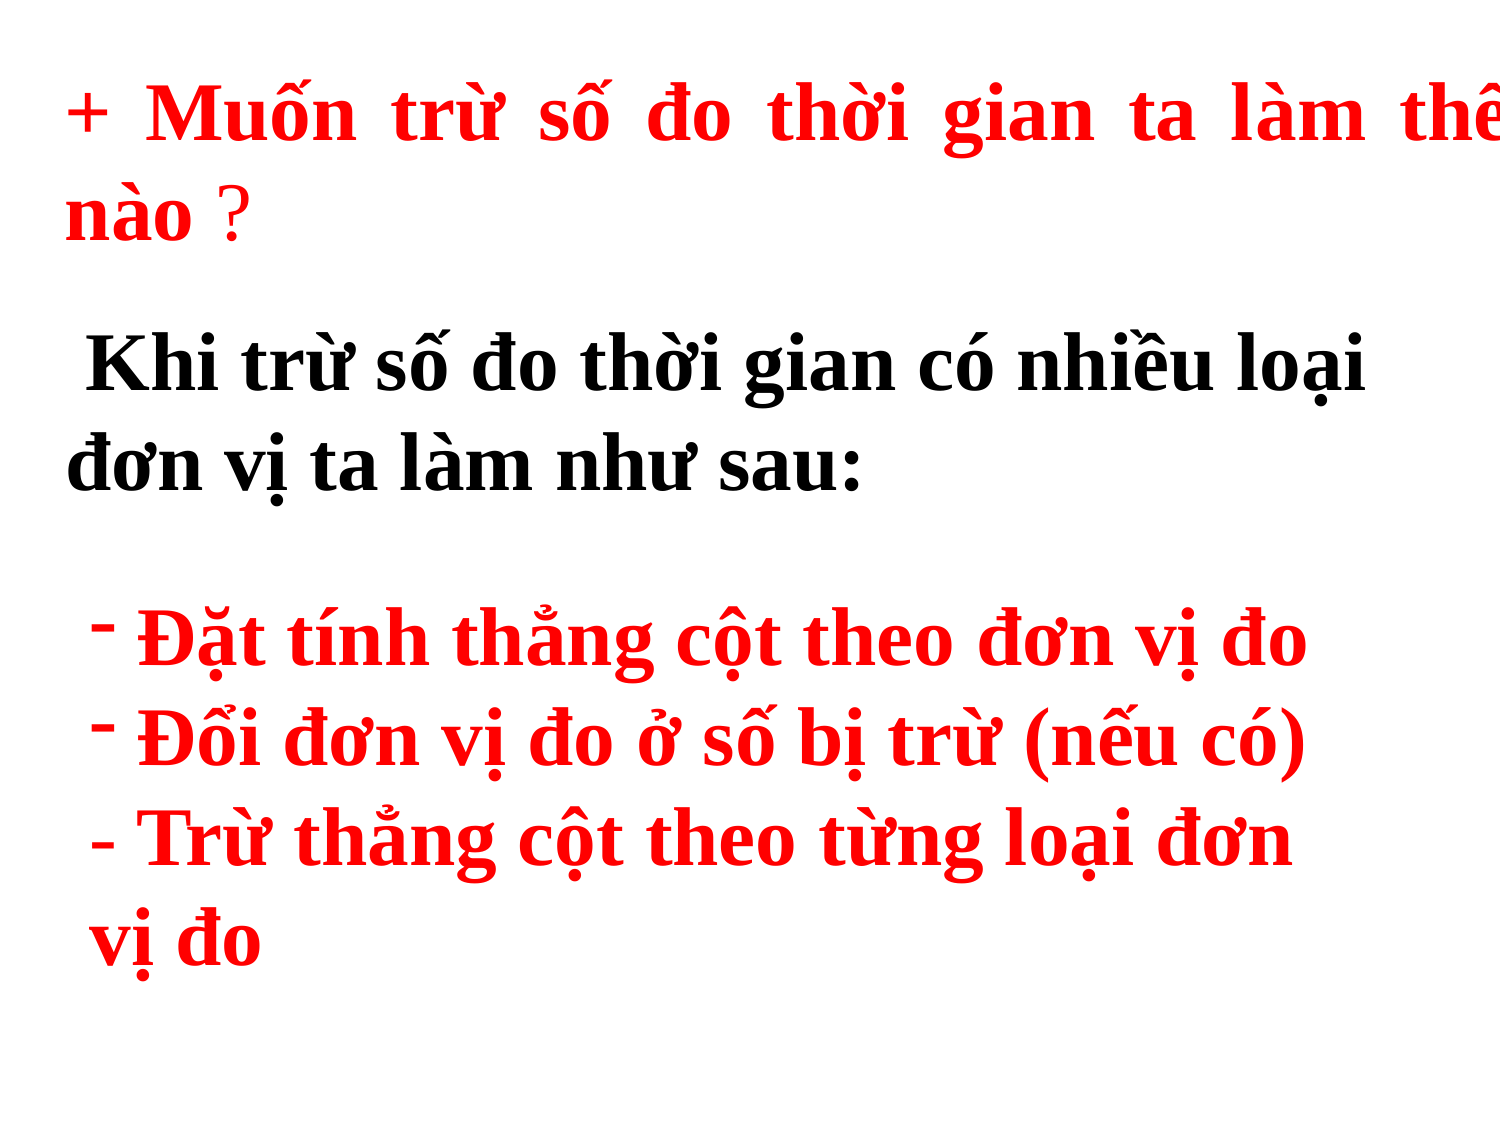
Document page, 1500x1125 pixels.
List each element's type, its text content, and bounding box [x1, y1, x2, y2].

text_box + Muốn trừ số đo thời gian ta làm thế nào ? [50, 49, 1500, 265]
text_box Khi trừ số đo thời gian có nhiều loại đơn vị ta làm như sau: [50, 299, 1500, 515]
text_box Đặt tính thẳng cột theo đơn vị đo Đổi đơn vị đo ở số bị trừ (nếu có) - Trừ thẳng cột theo từng loại đơn vị đo [75, 574, 1458, 990]
